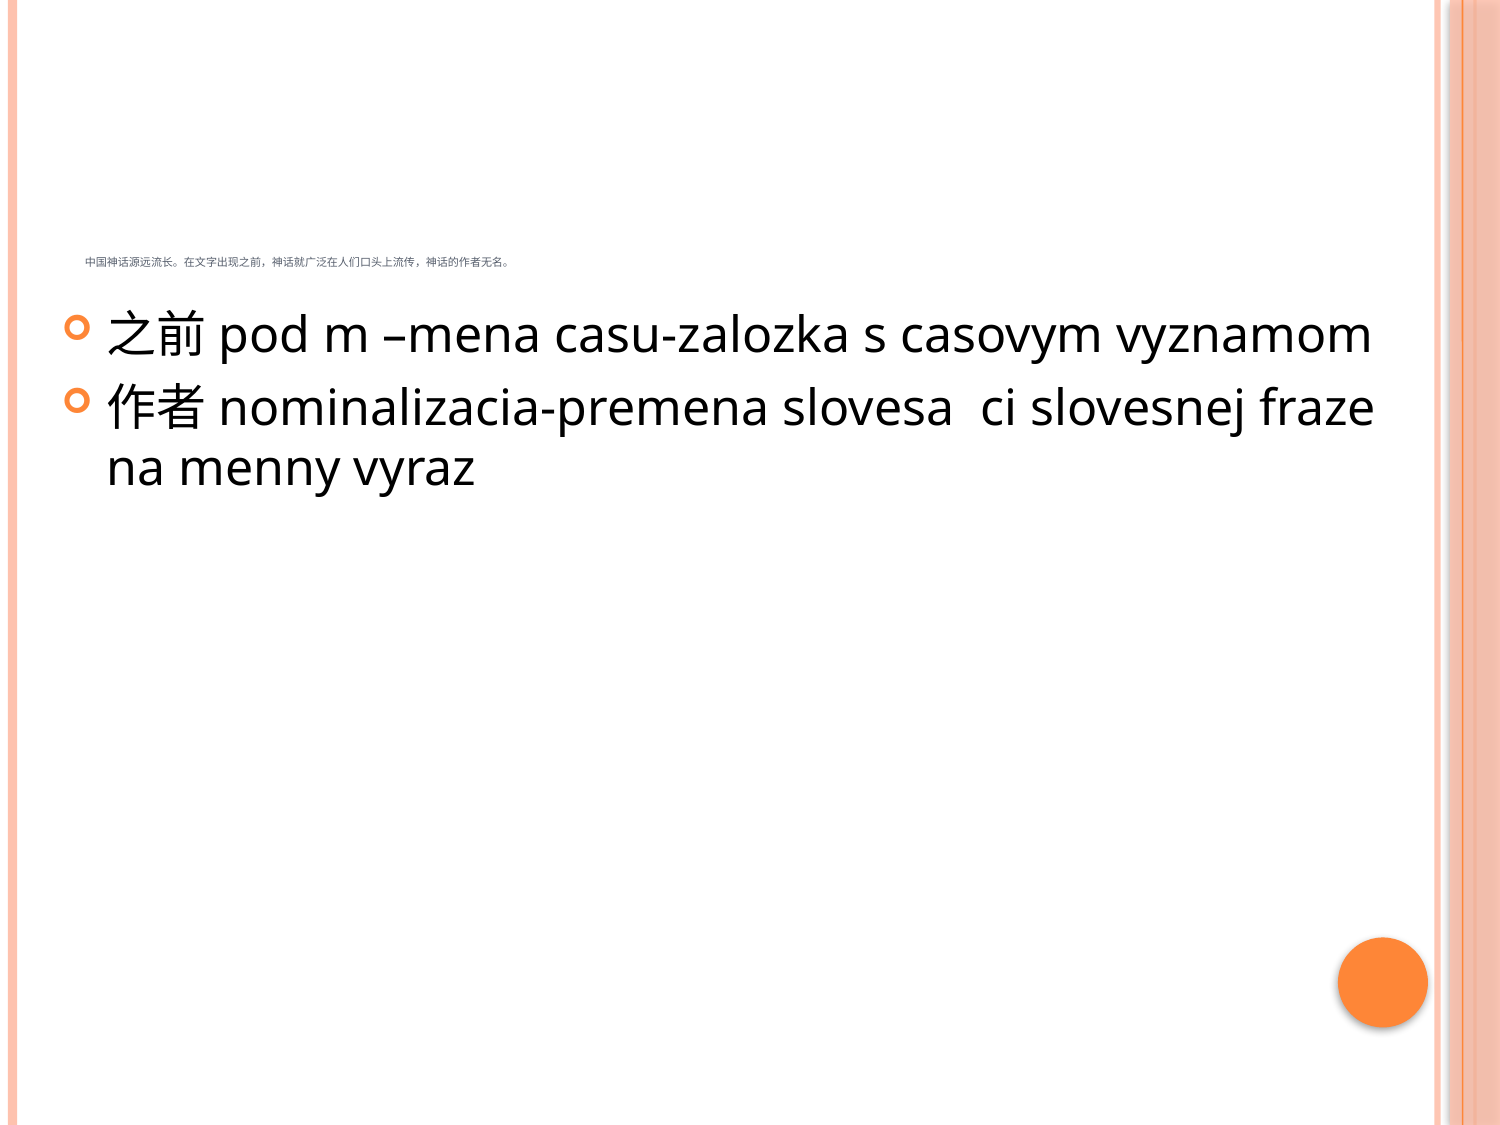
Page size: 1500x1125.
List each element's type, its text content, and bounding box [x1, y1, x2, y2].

list 之前pod m –mena casu-zalozka s casovym vyznamom 作者nominalizacia-premena slovesa ci slovesnej fraze na menny vyraz [46, 222, 1397, 1017]
